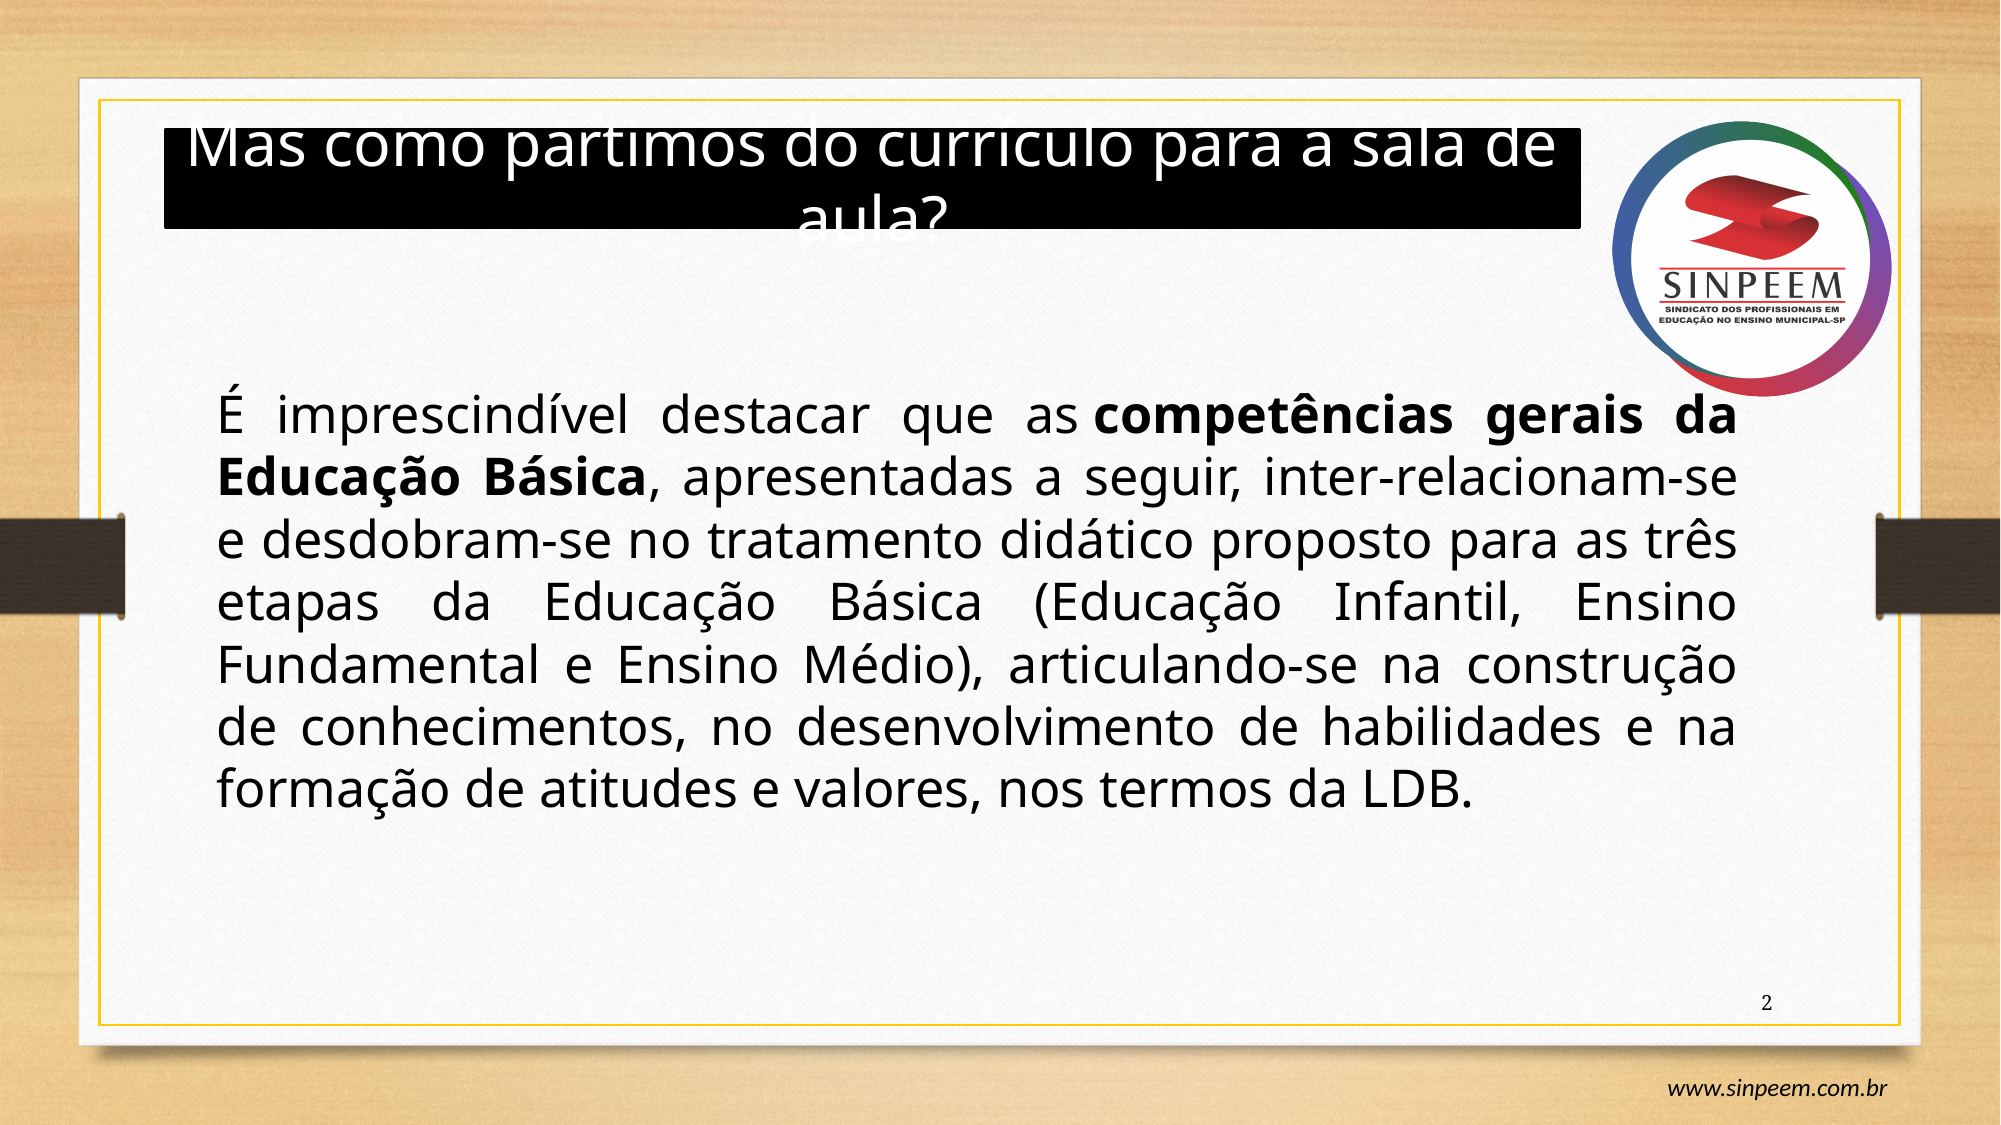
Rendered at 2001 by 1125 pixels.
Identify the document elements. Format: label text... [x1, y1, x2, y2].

slide_number 2 [1698, 979, 1788, 1025]
text_box Mas como partimos do currículo para a sala de aula? [164, 128, 1581, 229]
picture [0, 0, 2001, 1125]
text_box É imprescindível destacar que as competências gerais da Educação Básica, apresentadas a seguir, inter-relacionam-se e desdobram-se no tratamento didático proposto para as três etapas da Educação Básica (Educação Infantil, Ensino Fundamental e Ensino Médio), articulando-se na construção de conhecimentos, no desenvolvimento de habilidades e na formação de atitudes e valores, nos termos da LDB. [202, 373, 1755, 826]
text_box www.sinpeem.com.br [1644, 1064, 1903, 1110]
